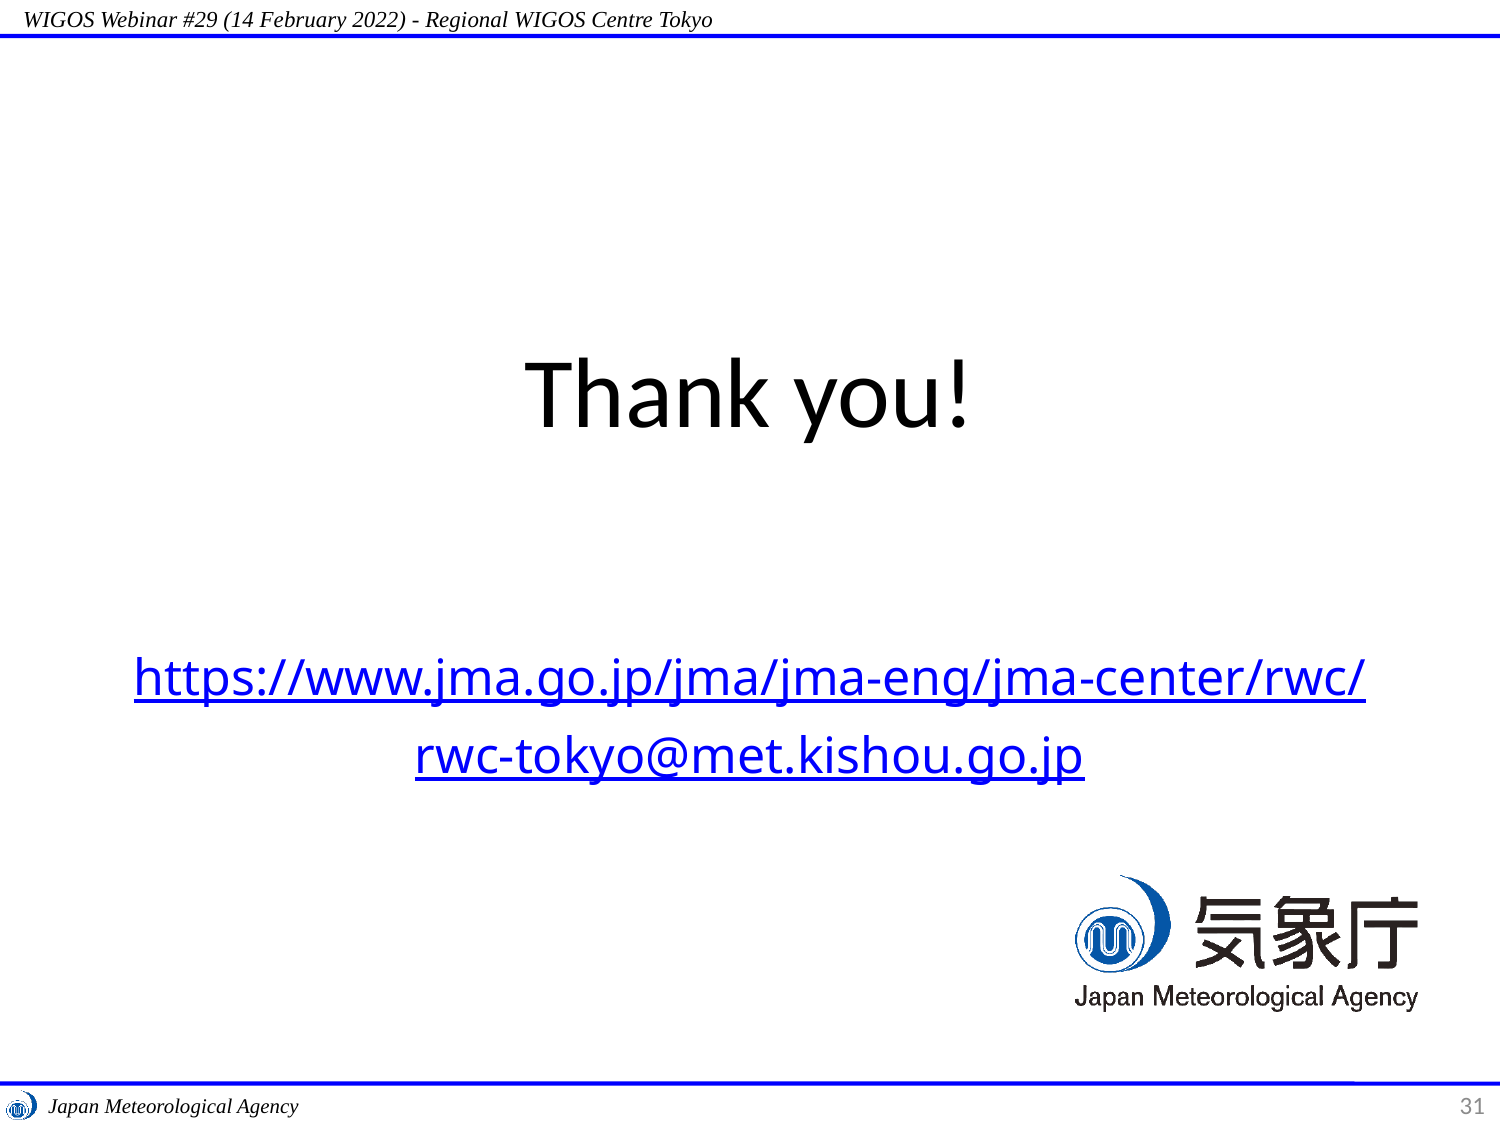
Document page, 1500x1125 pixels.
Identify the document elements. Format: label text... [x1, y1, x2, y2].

picture [1075, 874, 1418, 1012]
picture [6, 1090, 37, 1120]
subtitle https://www.jma.go.jp/jma/jma-eng/jma-center/rwc/ rwc-tokyo@met.kishou.go.jp [82, 637, 1418, 926]
title Thank you! [112, 266, 1388, 509]
slide_number 31 [1149, 1083, 1500, 1125]
